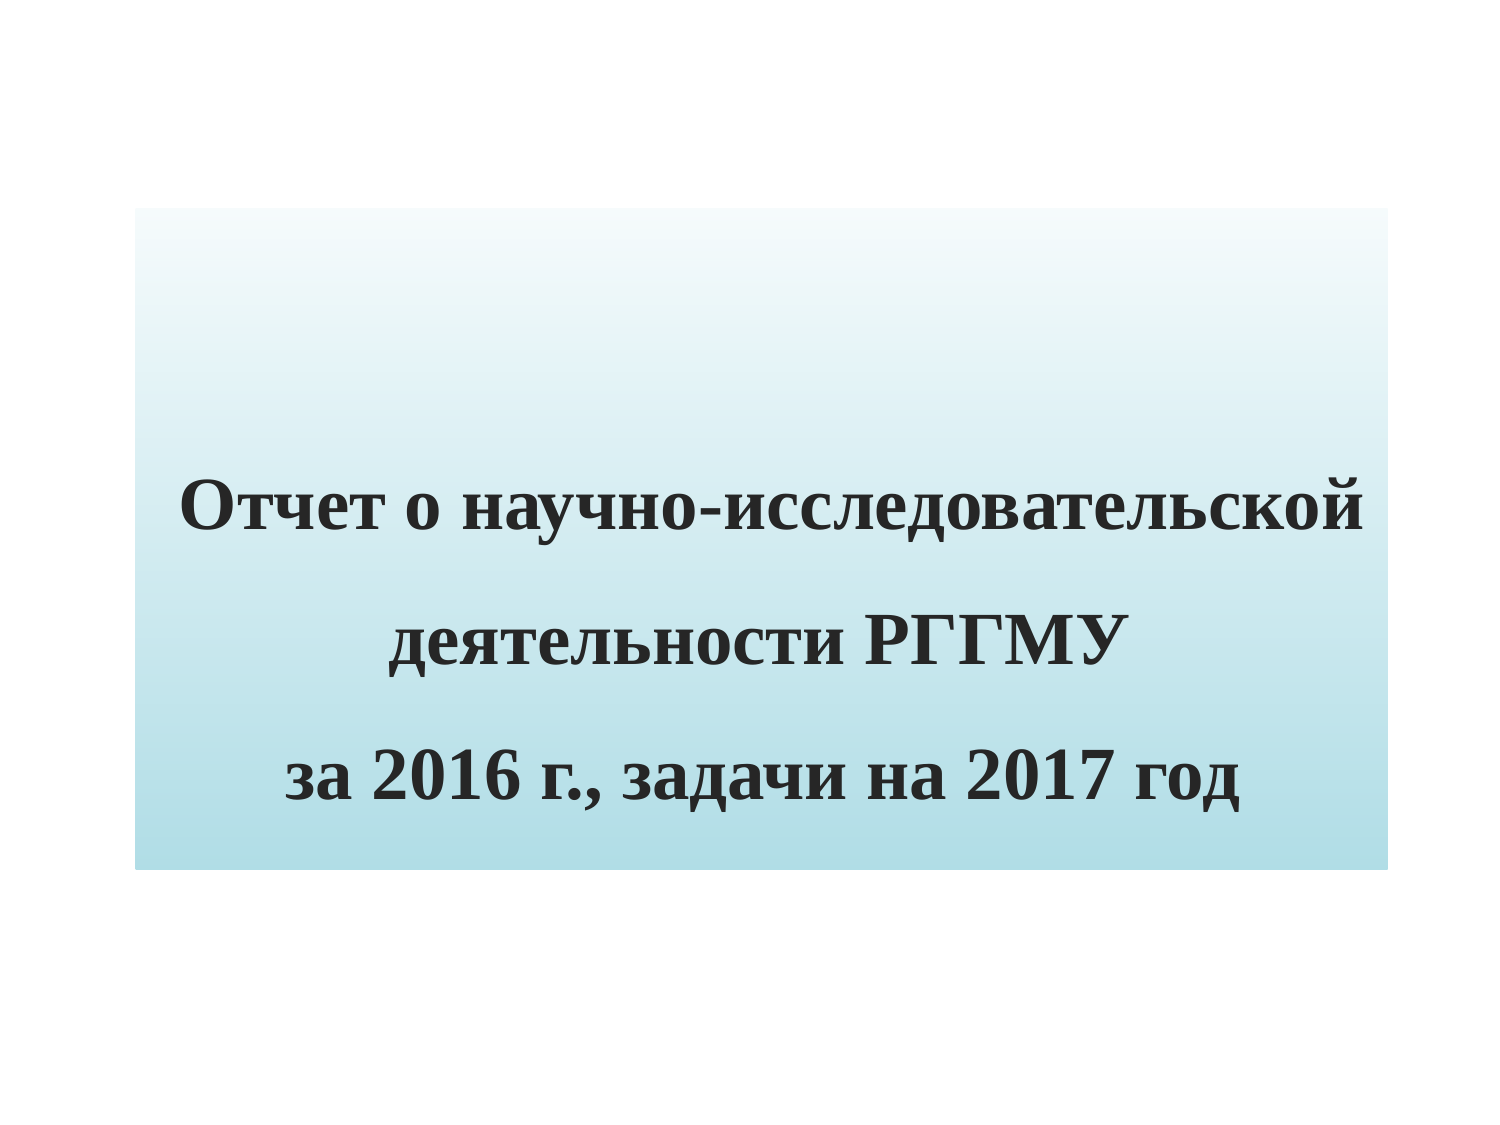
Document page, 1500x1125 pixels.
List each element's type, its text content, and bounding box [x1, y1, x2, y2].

text_box Отчет о научно-исследовательской деятельности РГГМУ за 2016 г., задачи на 2017 год [135, 208, 1388, 870]
